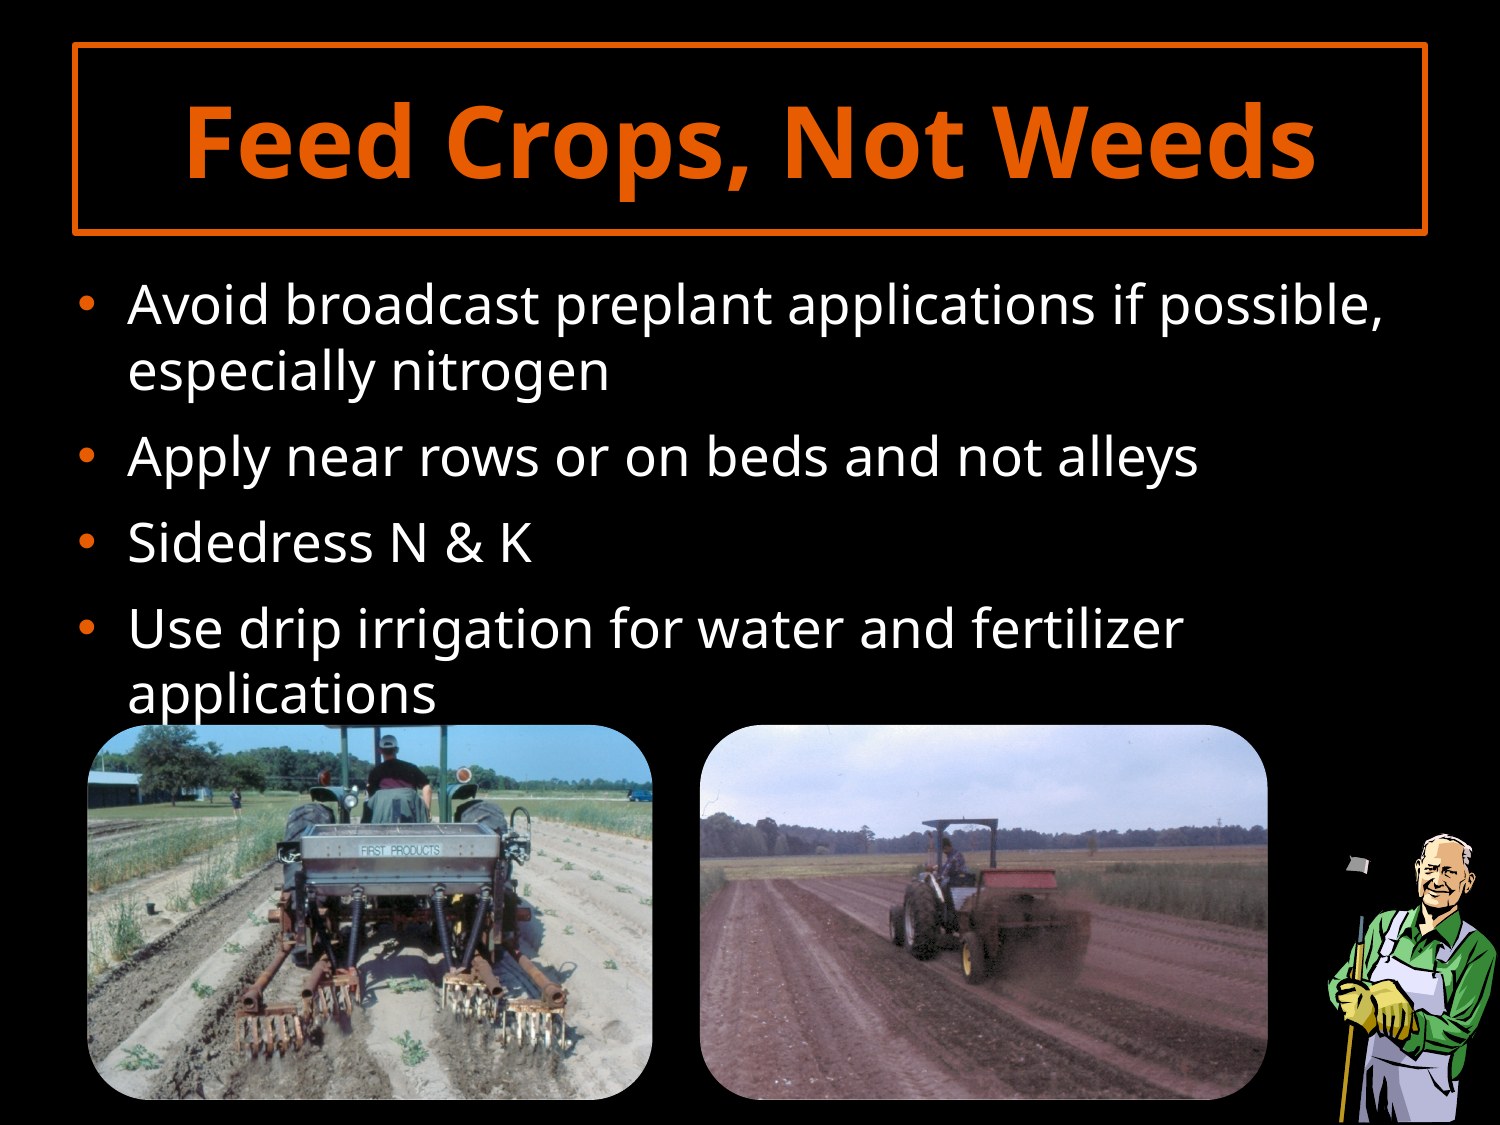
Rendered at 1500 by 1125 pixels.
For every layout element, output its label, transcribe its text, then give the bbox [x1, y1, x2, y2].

list Avoid broadcast preplant applications if possible, especially nitrogen Apply near rows or on beds and not alleys Sidedress N & K Use drip irrigation for water and fertilizer applications [62, 262, 1425, 738]
picture [87, 724, 653, 1101]
title Feed Crops, Not Weeds [72, 42, 1428, 236]
picture [699, 724, 1268, 1101]
